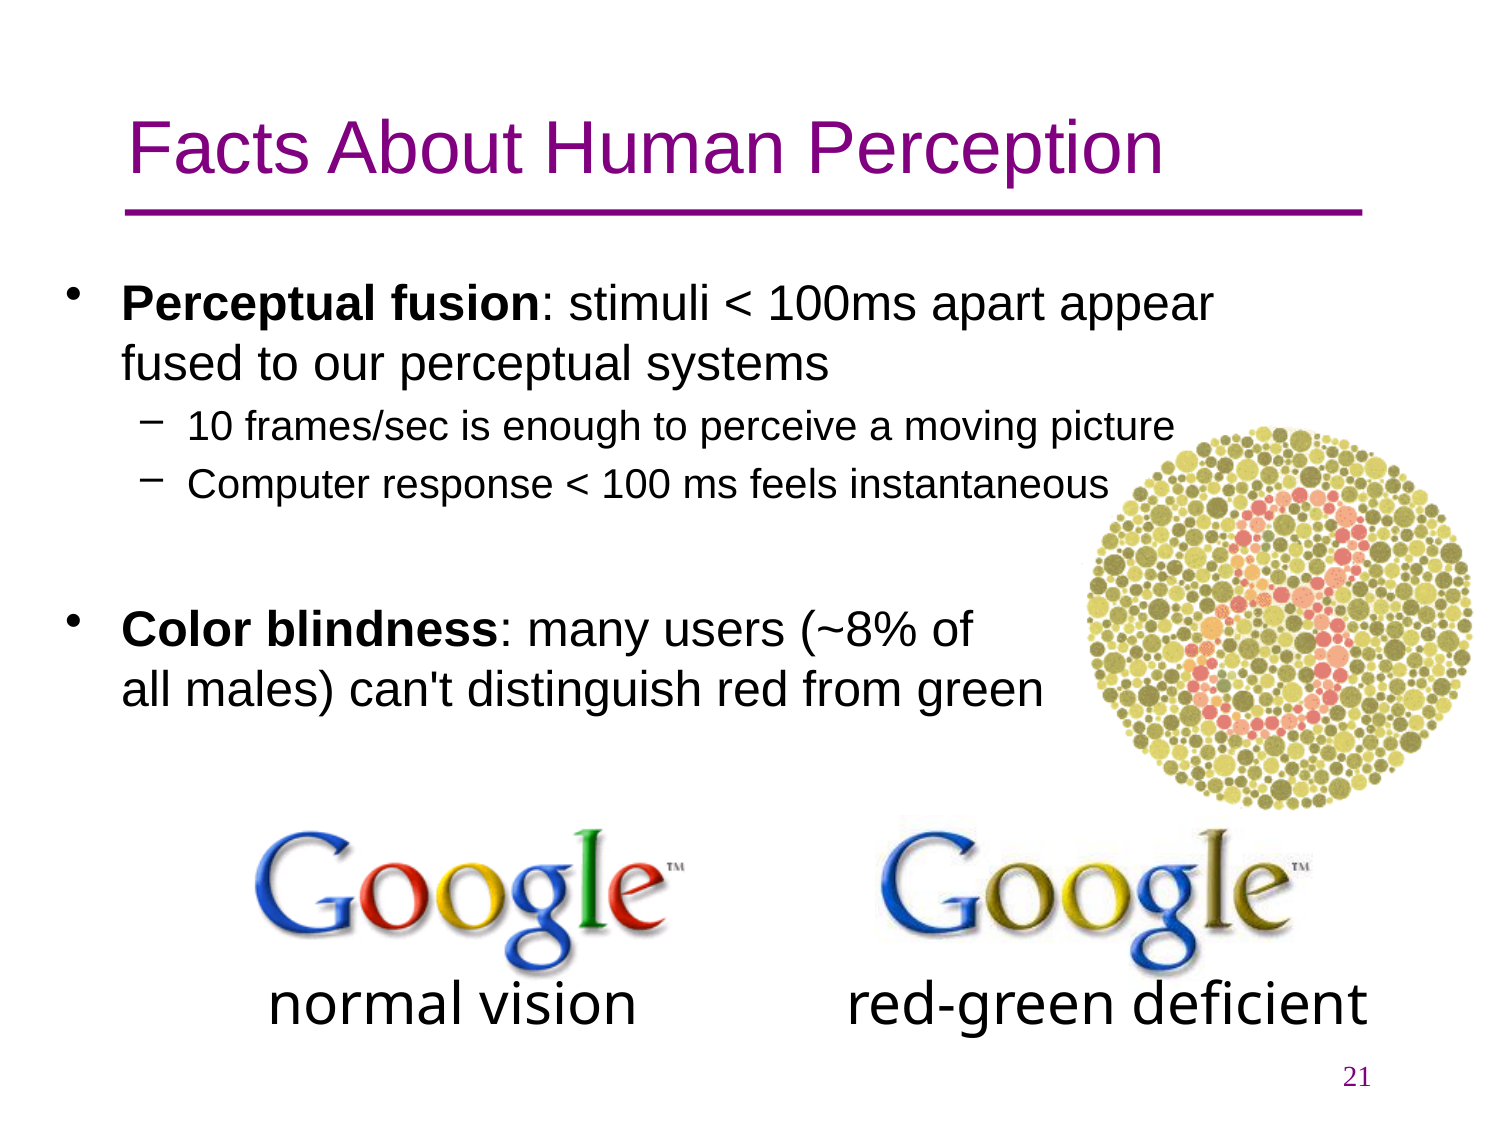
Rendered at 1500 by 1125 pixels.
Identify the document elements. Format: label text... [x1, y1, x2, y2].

slide_number 21 [1074, 1049, 1388, 1125]
picture [874, 424, 1476, 991]
picture [249, 815, 688, 991]
text_box red-green deficient [830, 958, 1383, 1044]
list Perceptual fusion: stimuli < 100ms apart appear fused to our perceptual systems 10 frames/sec is enough to perceive a moving picture Computer response < 100 ms feels instantaneous Color blindness: many users (~8% of all males) can't distinguish red from green [50, 262, 1325, 1000]
title Facts About Human Perception [112, 50, 1388, 238]
text_box normal vision [251, 1000, 654, 1044]
